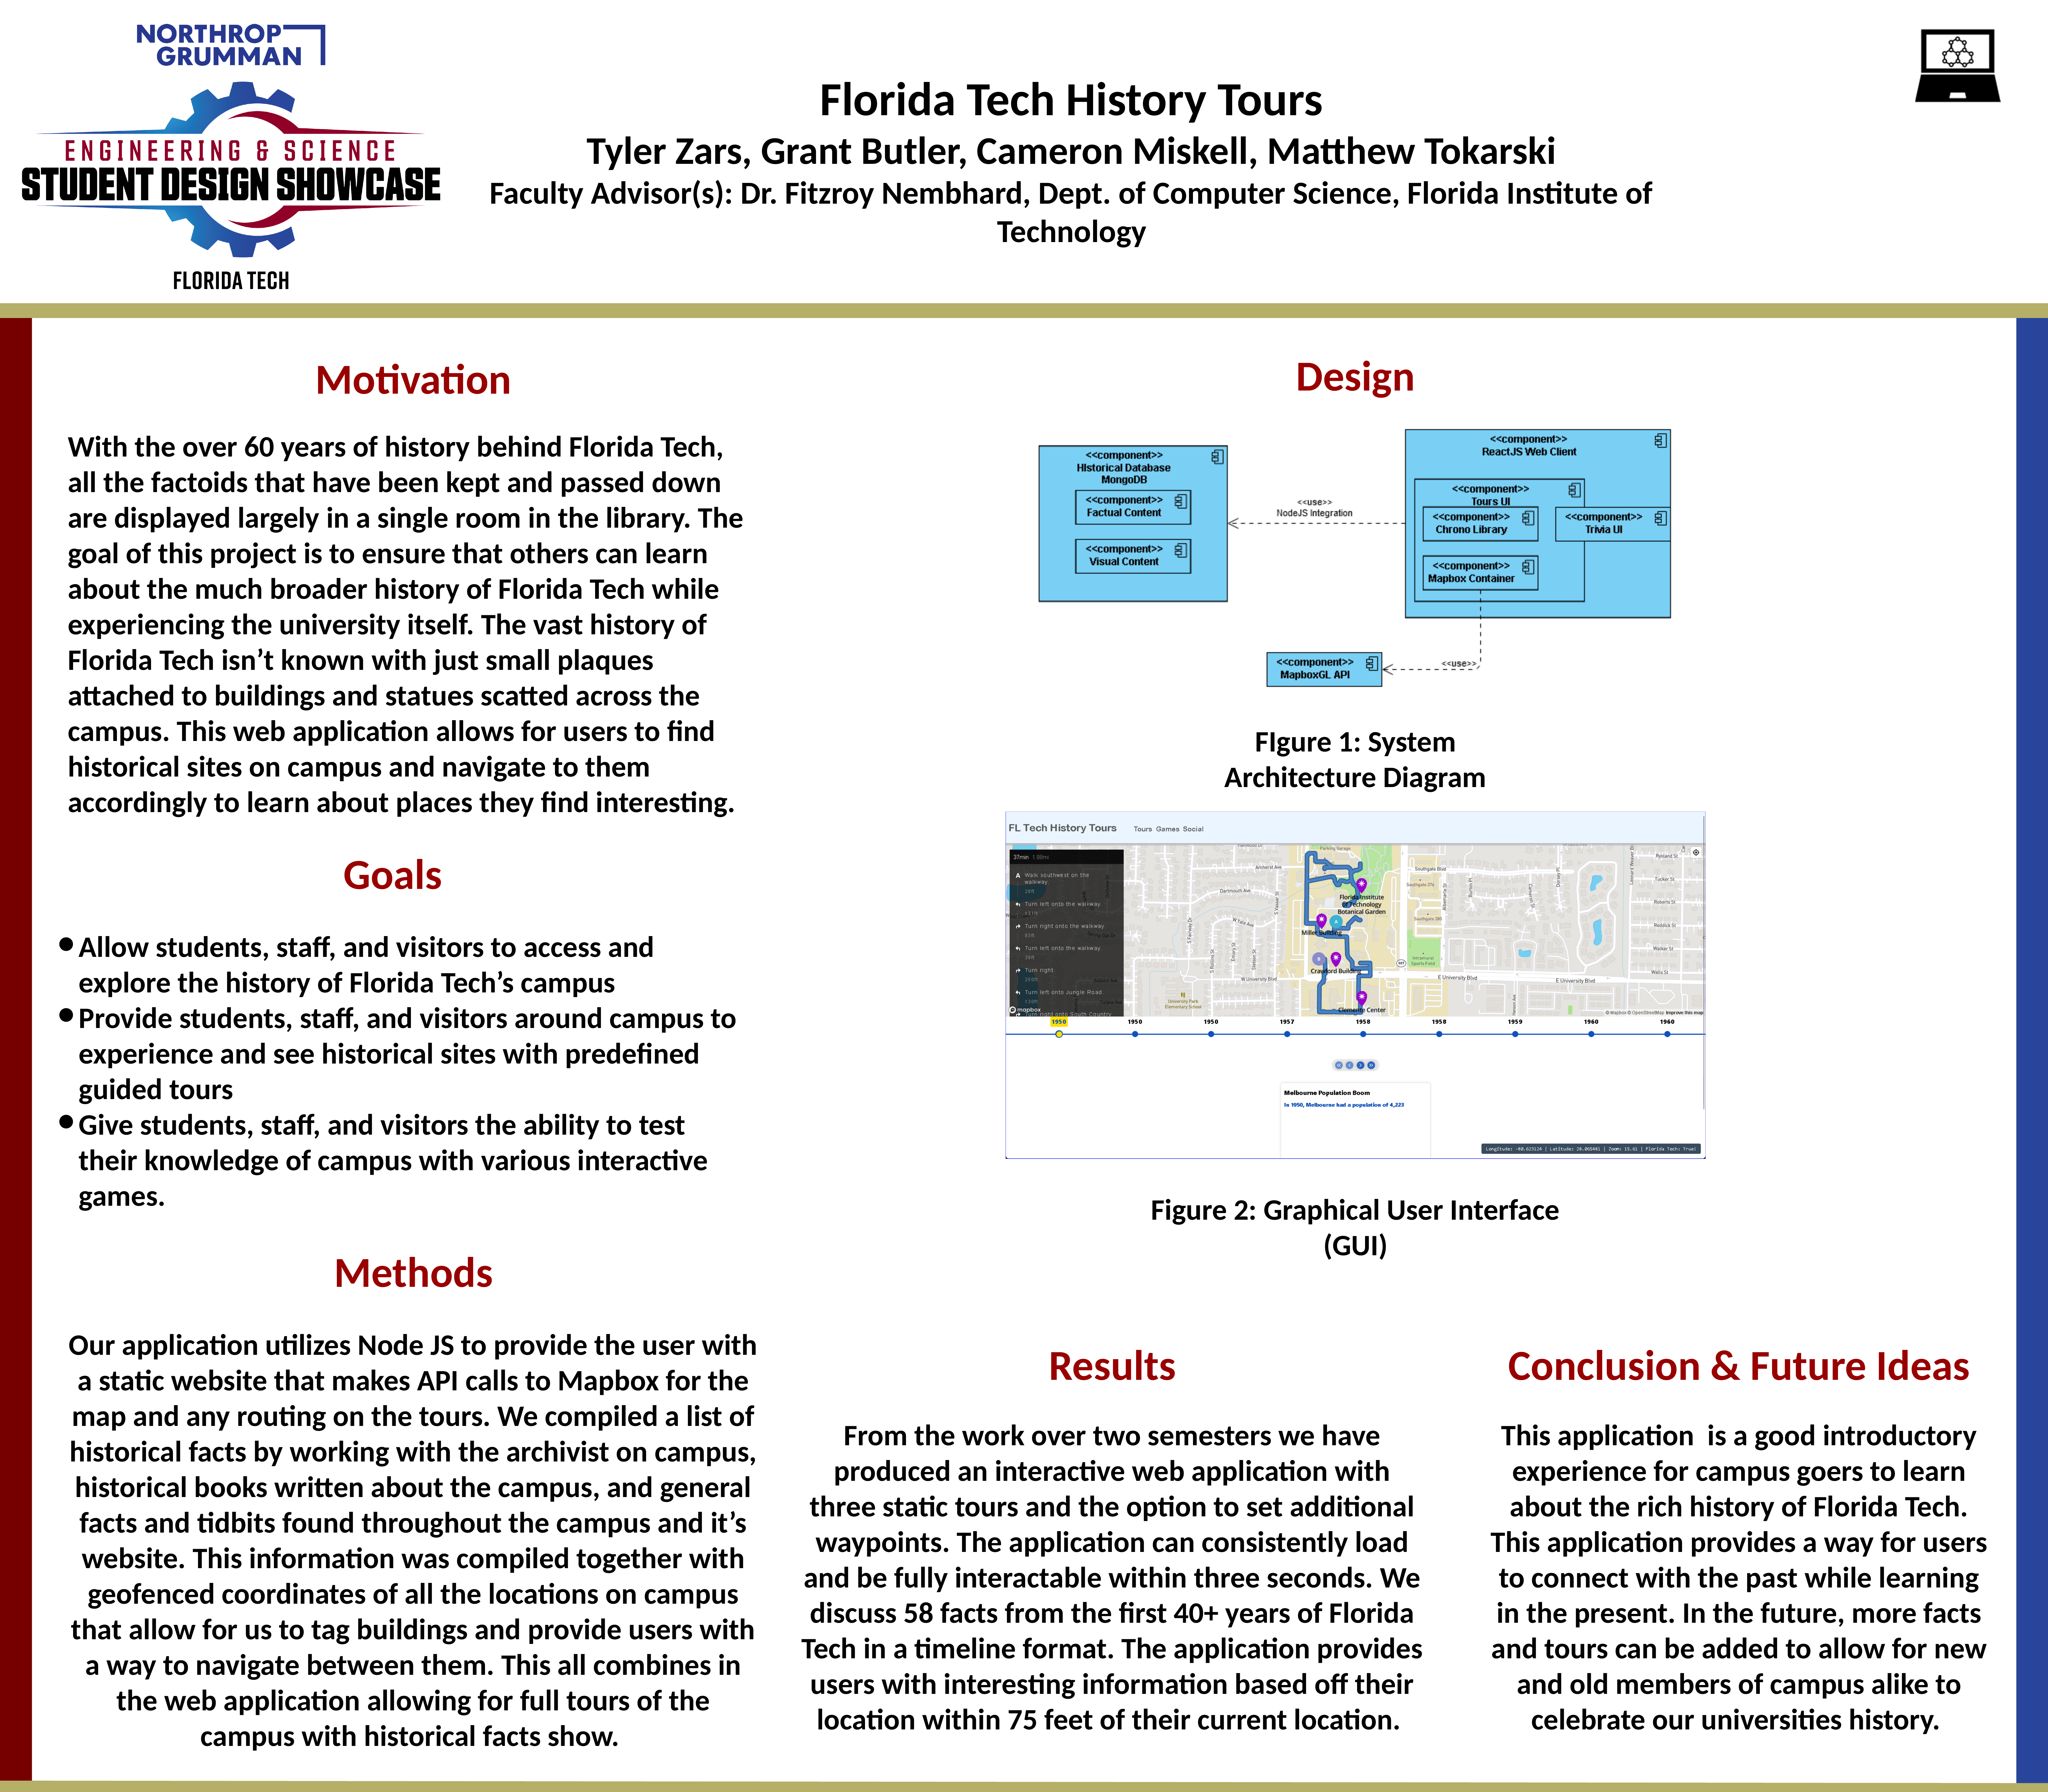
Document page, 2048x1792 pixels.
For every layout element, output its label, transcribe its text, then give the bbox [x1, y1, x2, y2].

text_box Figure 2: Graphical User Interface (GUI) [1126, 1186, 1585, 1265]
text_box Motivation [184, 347, 643, 407]
text_box Our application utilizes Node JS to provide the user with a static website that makes API calls to Mapbox for the map and any routing on the tours. We compiled a list of historical facts by working with the archivist on campus, historical books written about the campus, and general facts and tidbits found throughout the campus and it’s website. This information was compiled together with geofenced coordinates of all the locations on campus that allow for us to tag buildings and provide users with a way to navigate between them. This all combines in the web application allowing for full tours of the campus with historical facts show. [63, 1321, 764, 1756]
text_box Design [1126, 344, 1585, 404]
text_box Florida Tech History Tours Tyler Zars, Grant Butler, Cameron Miskell, Matthew Tokarski Faculty Advisor(s): Dr. Fitzroy Nembhard, Dept. of Computer Science, Florida Institute of Technology [433, 66, 1710, 251]
text_box [399, 328, 408, 347]
text_box From the work over two semesters we have produced an interactive web application with three static tours and the option to set additional waypoints. The application can consistently load and be fully interactable within three seconds. We discuss 58 facts from the first 40+ years of Florida Tech in a timeline format. The application provides users with interesting information based off their location within 75 feet of their current location. [795, 1411, 1430, 1740]
text_box Allow students, staff, and visitors to access and explore the history of Florida Tech’s campus Provide students, staff, and visitors around campus to experience and see historical sites with predefined guided tours Give students, staff, and visitors the ability to test their knowledge of campus with various interactive games. [53, 923, 753, 1216]
text_box With the over 60 years of history behind Florida Tech, all the factoids that have been kept and passed down are displayed largely in a single room in the library. The goal of this project is to ensure that others can learn about the much broader history of Florida Tech while experiencing the university itself. The vast history of Florida Tech isn’t known with just small plaques attached to buildings and statues scatted across the campus. This web application allows for users to find historical sites on campus and navigate to them accordingly to learn about places they find interesting. [63, 423, 764, 822]
picture [1915, 23, 2001, 109]
picture [22, 24, 440, 289]
picture [1006, 812, 1706, 1159]
text_box [1639, 404, 1648, 423]
text_box Results [883, 1333, 1342, 1393]
text_box Goals [163, 842, 623, 902]
text_box This application is a good introductory experience for campus goers to learn about the rich history of Florida Tech. This application provides a way for users to connect with the past while learning in the present. In the future, more facts and tours can be added to allow for new and old members of campus alike to celebrate our universities history. [1483, 1411, 1996, 1740]
picture [1001, 424, 1710, 704]
text_box Conclusion & Future Ideas [1483, 1333, 1996, 1393]
text_box FIgure 1: System Architecture Diagram [1194, 717, 1518, 797]
text_box Methods [184, 1240, 643, 1300]
